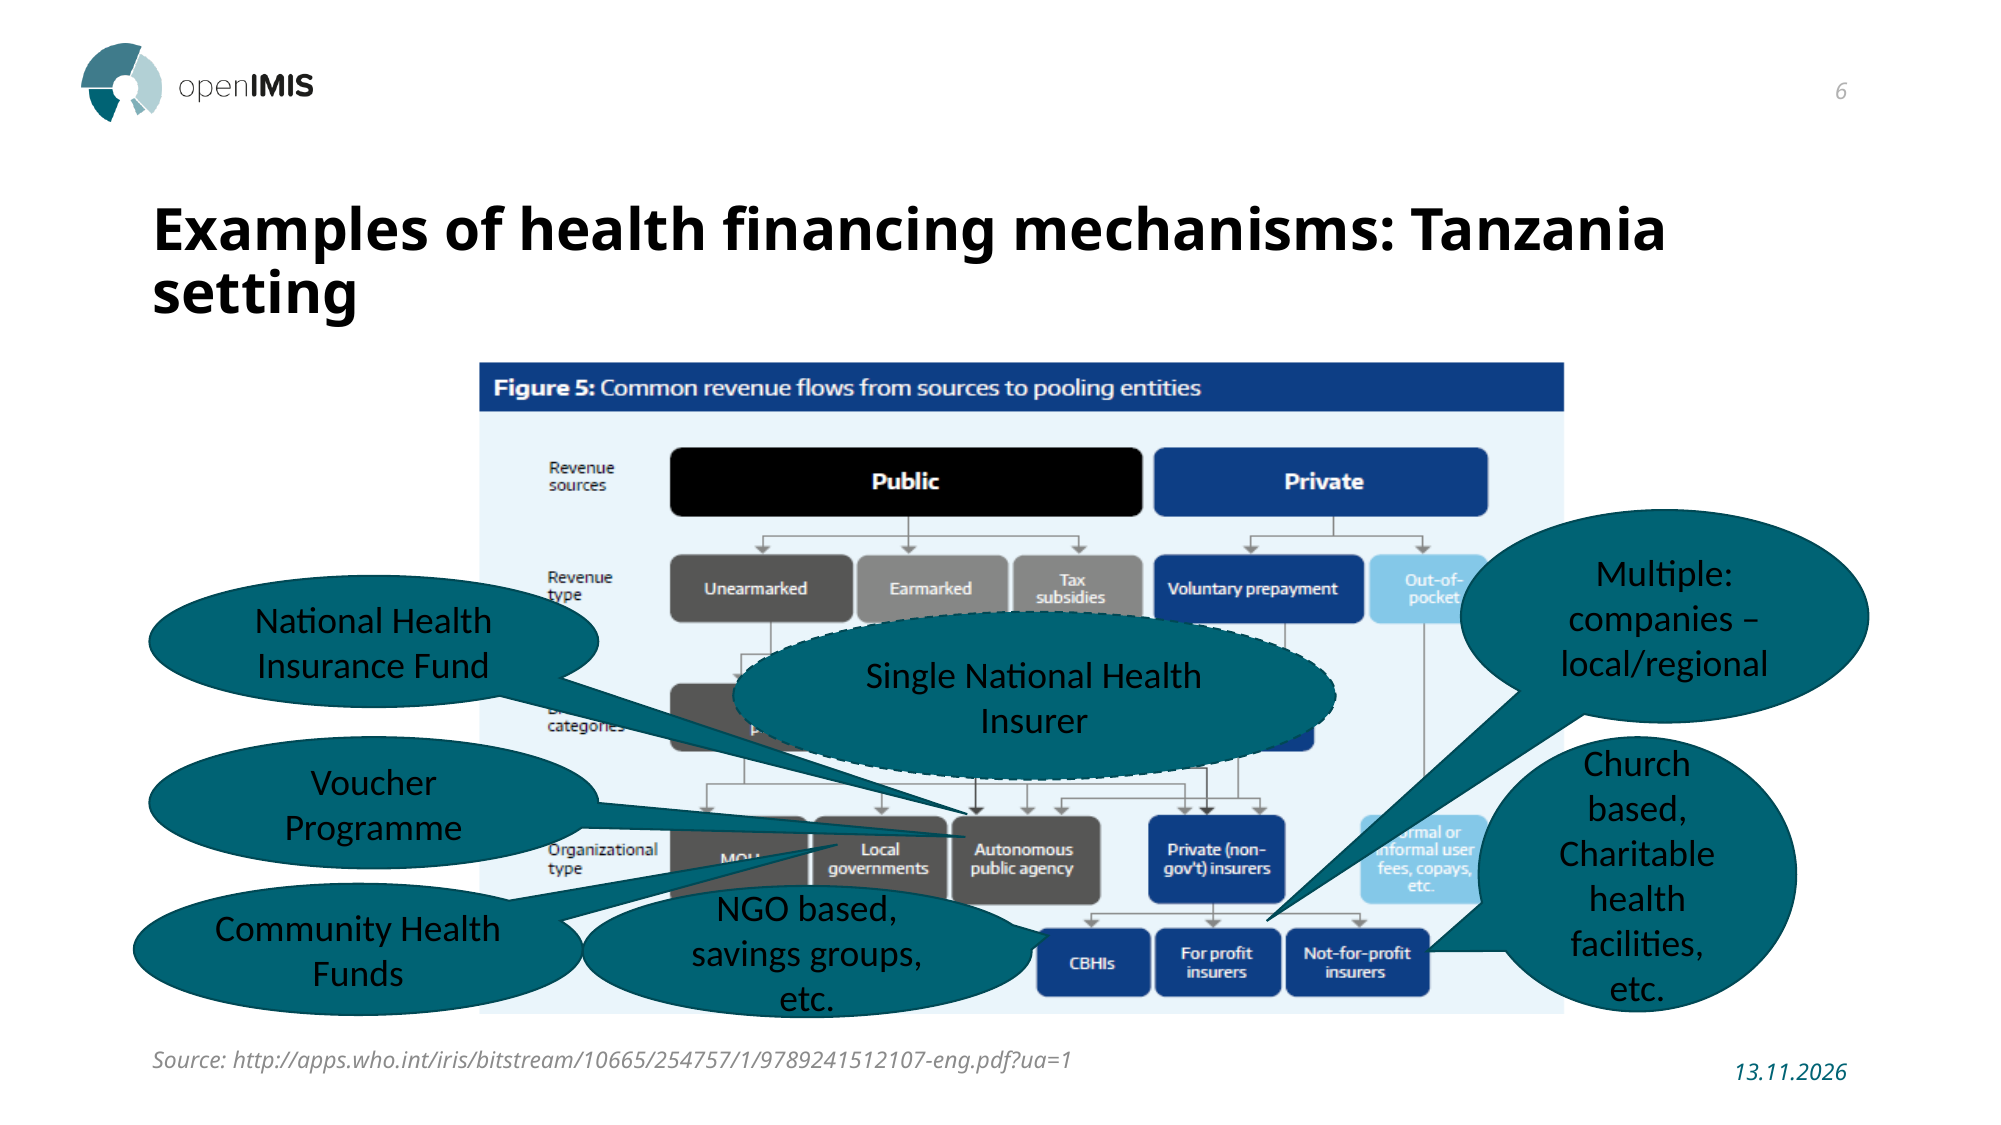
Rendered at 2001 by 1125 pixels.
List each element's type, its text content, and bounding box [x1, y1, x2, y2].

text_box Multiple: companies – local/regional [1569, 509, 1870, 726]
text_box National Health Insurance Fund [148, 574, 475, 709]
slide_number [1412, 1042, 1863, 1103]
text_box NGO based, savings groups, etc. [728, 1014, 887, 1019]
picture [81, 43, 313, 122]
text_box Church based, Charitable health facilities, etc. [1569, 736, 1798, 1013]
text_box Voucher Programme [148, 736, 475, 870]
picture [475, 354, 1569, 1014]
title Examples of health financing mechanisms: Tanzania setting [137, 185, 1863, 340]
slide_number 6 [1412, 61, 1863, 122]
footer Source: http://apps.who.int/iris/bitstream/10665/254757/1/9789241512107-eng.pdf?ua=1 [137, 1042, 1104, 1103]
text_box Community Health Funds [132, 882, 475, 1017]
